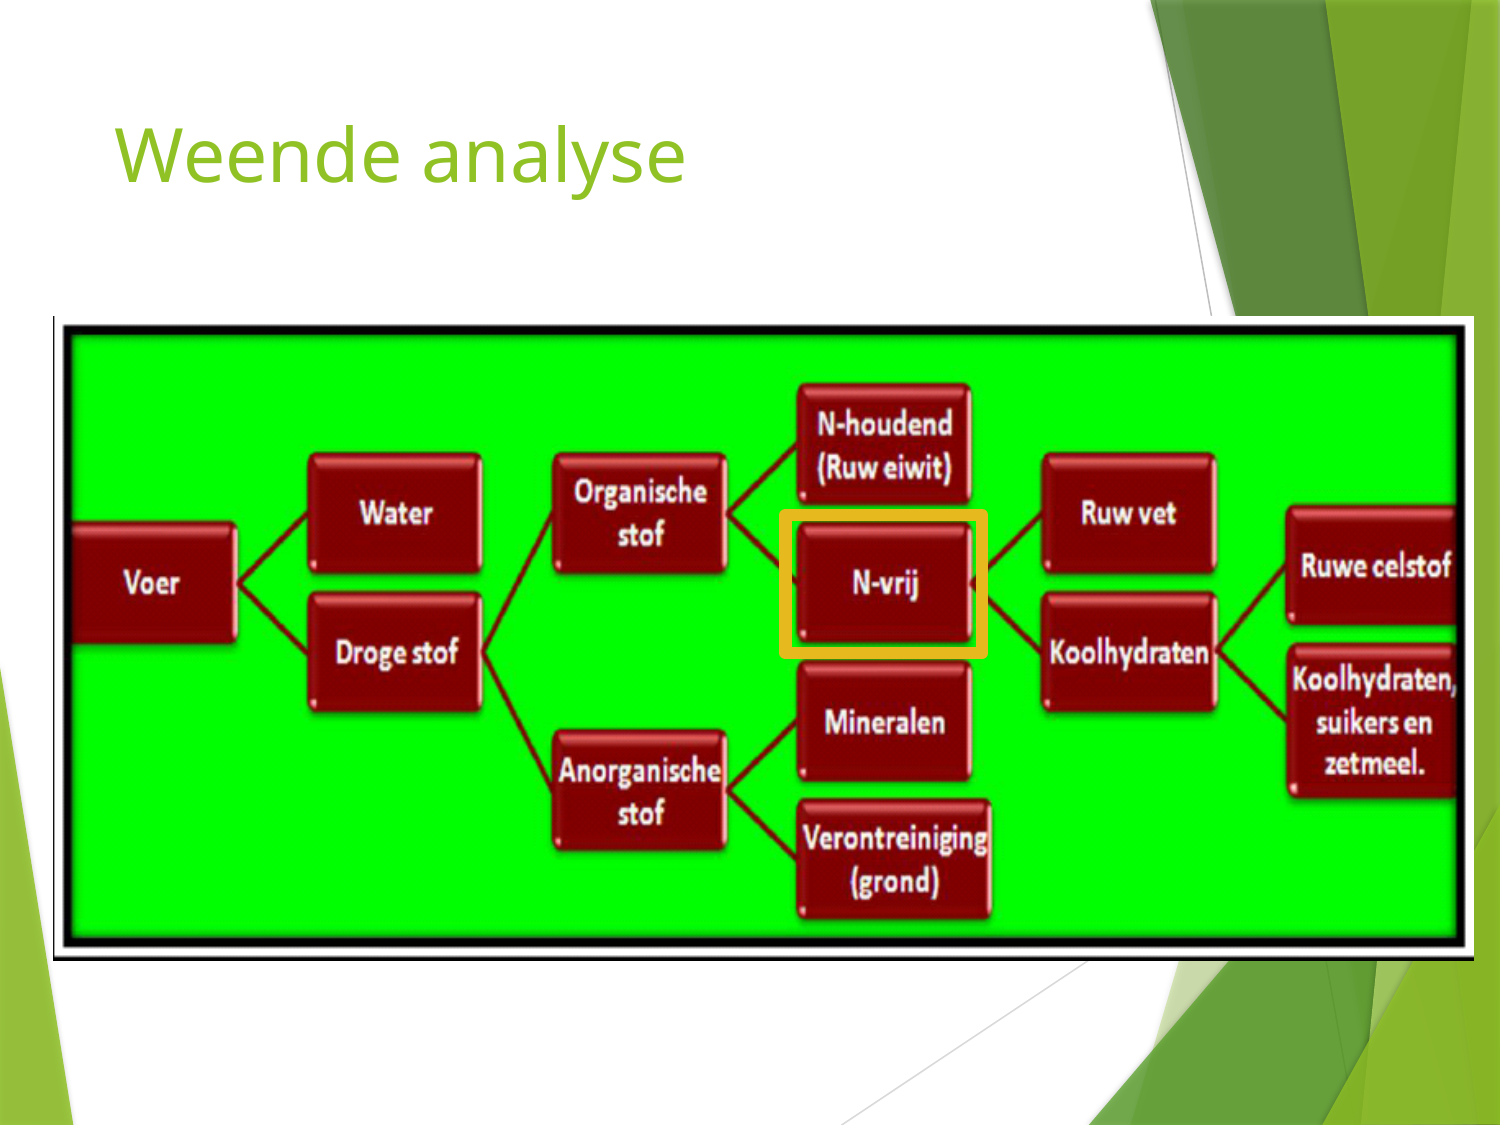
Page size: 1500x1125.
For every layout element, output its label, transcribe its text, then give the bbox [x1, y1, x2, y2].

title Weende analyse [99, 99, 1142, 315]
picture [52, 316, 1475, 962]
